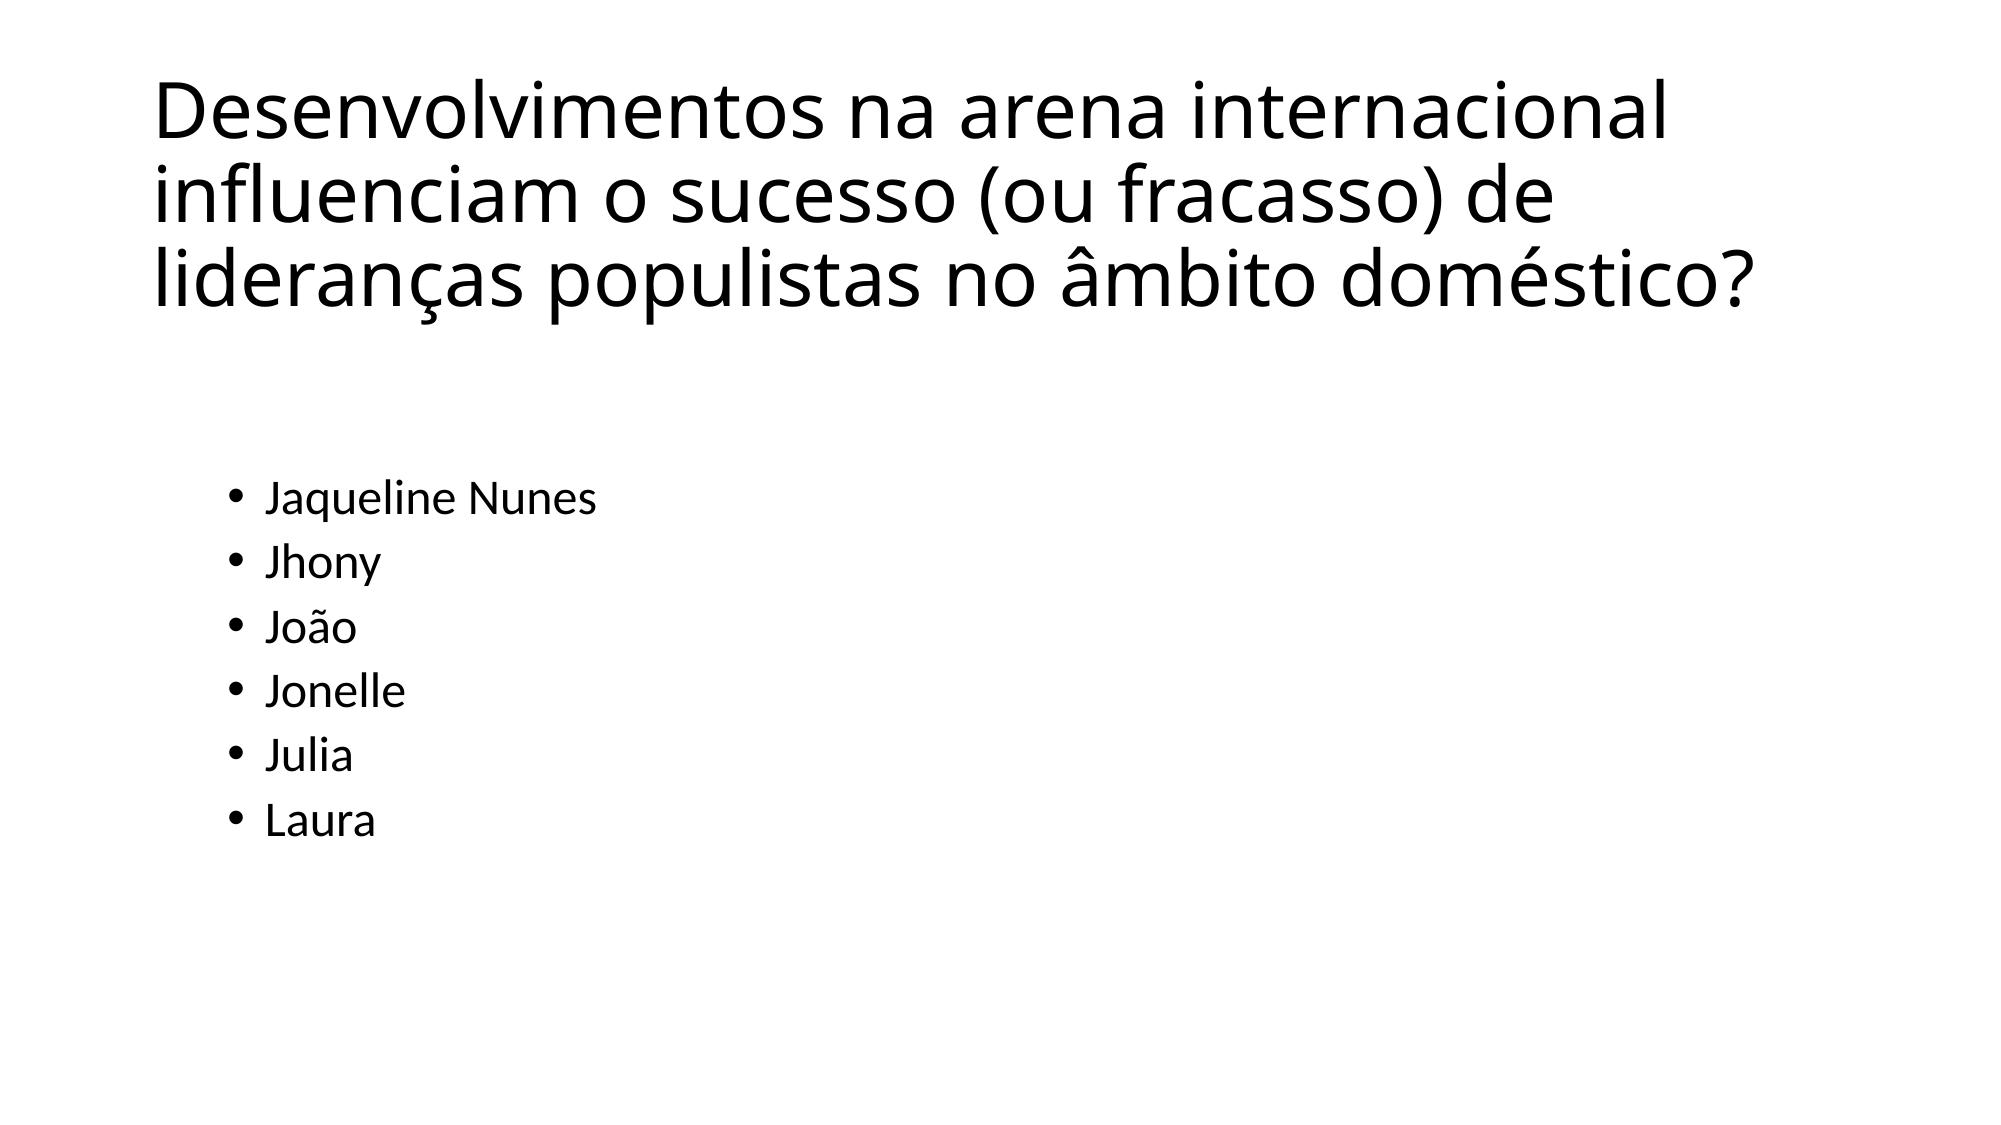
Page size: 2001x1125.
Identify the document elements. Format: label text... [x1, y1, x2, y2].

title Desenvolvimentos na arena internacional influenciam o sucesso (ou fracasso) de lideranças populistas no âmbito doméstico? [137, 59, 1863, 299]
list Jaqueline Nunes Jhony João Jonelle Julia Laura [137, 299, 1863, 1014]
